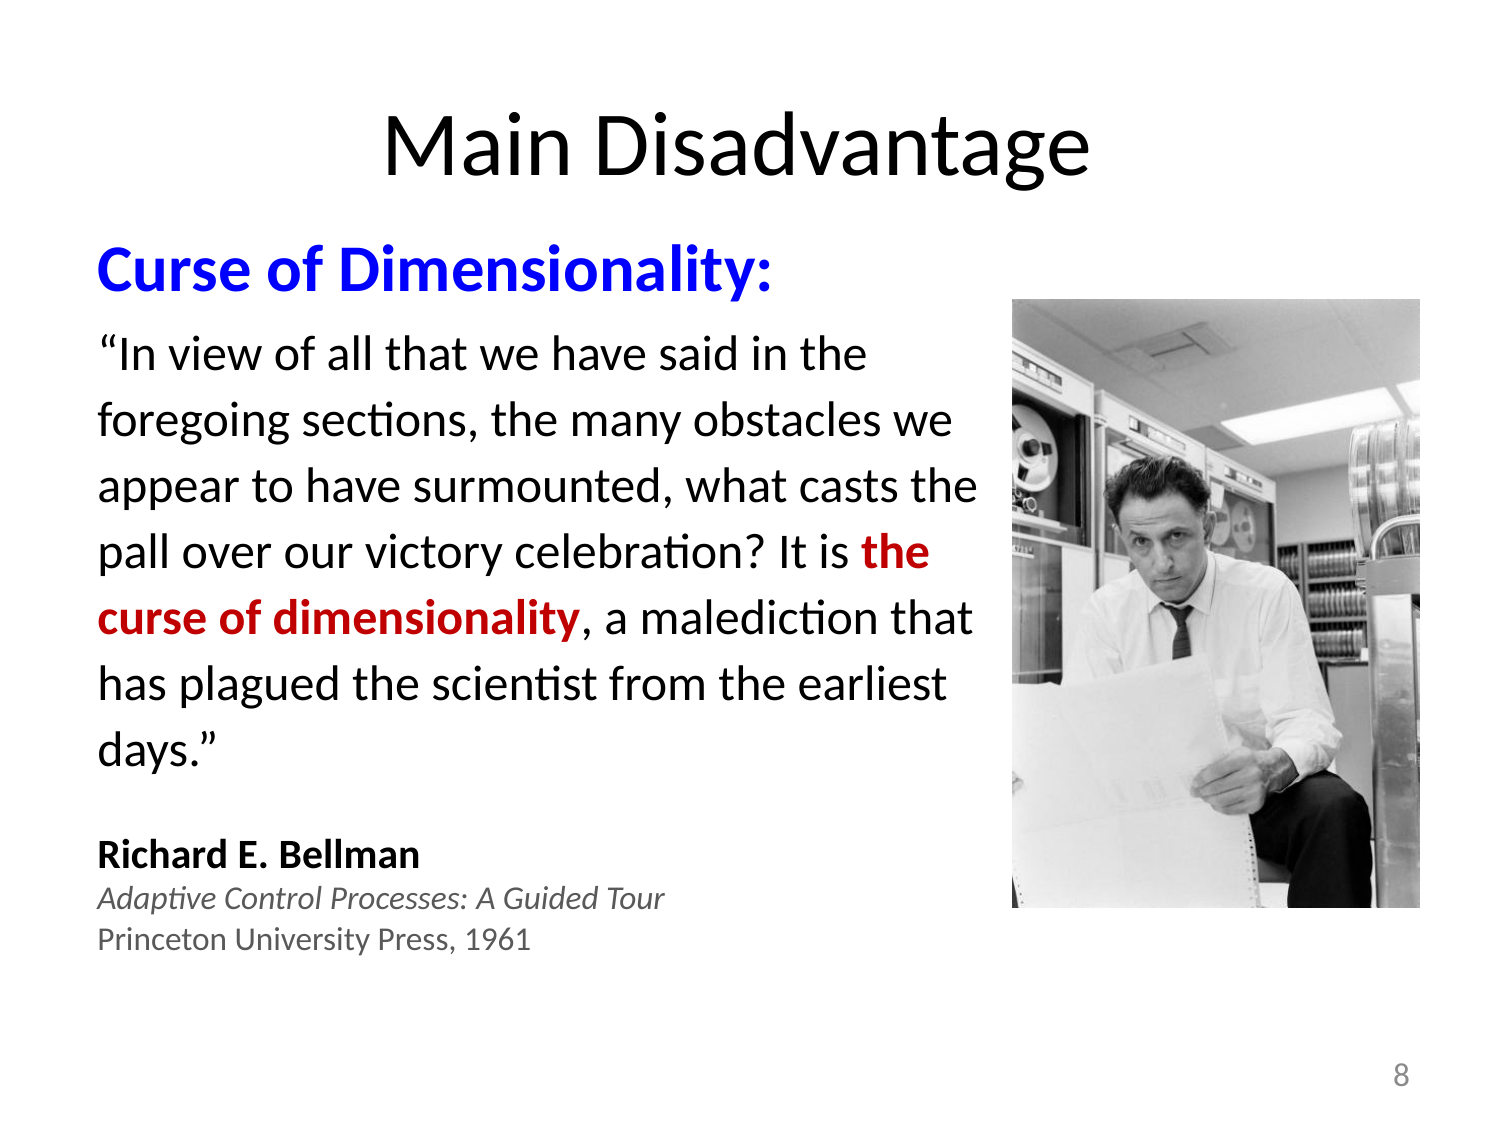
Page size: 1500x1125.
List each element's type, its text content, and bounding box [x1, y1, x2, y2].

title Main Disadvantage [0, 45, 1350, 233]
list Curse of Dimensionality: [22, 217, 1093, 356]
text_box “In view of all that we have said in the foregoing sections, the many obstacles we appear to have surmounted, what casts the pall over our victory celebration? It is the curse of dimensionality, a malediction that has plagued the scientist from the earliest days.” Richard E. Bellman Adaptive Control Processes: A Guided Tour Princeton University Press, 1961 [82, 307, 998, 964]
slide_number 8 [1074, 1042, 1425, 1103]
picture [1012, 299, 1420, 908]
